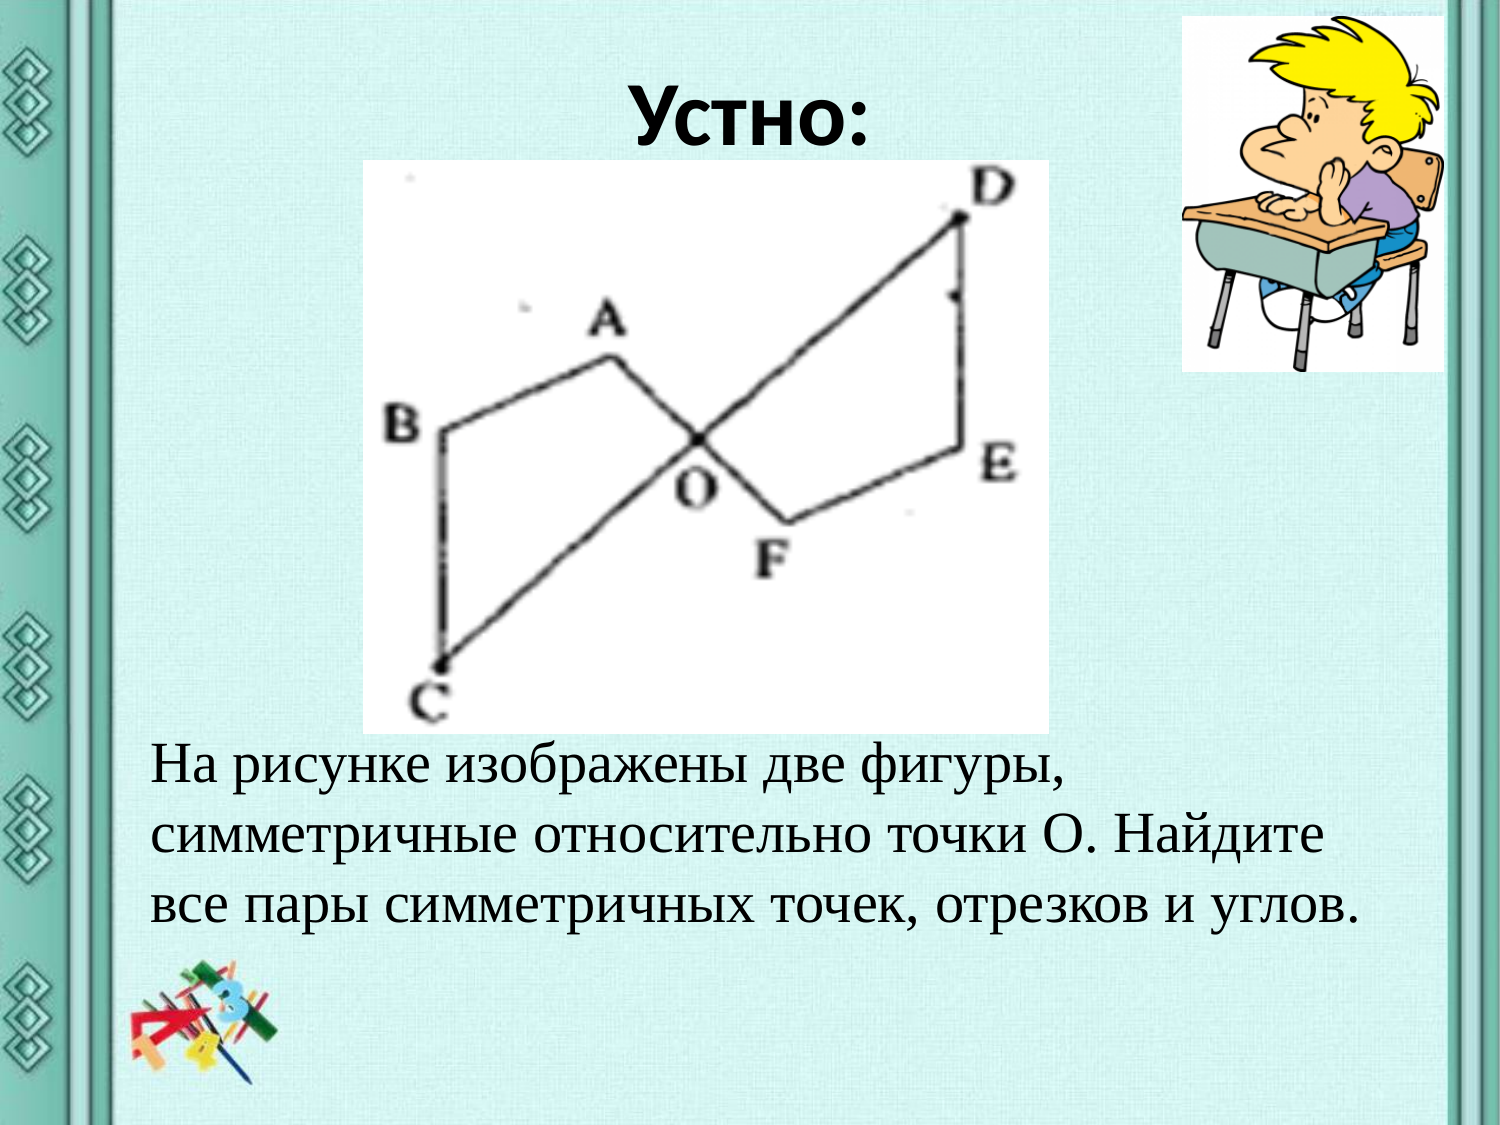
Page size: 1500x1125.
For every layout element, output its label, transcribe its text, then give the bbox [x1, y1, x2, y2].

picture [0, 0, 1500, 1125]
title Устно: [74, 44, 1176, 173]
text_box На рисунке изображены две фигуры, симметричные относительно точки О. Найдите все пары симметричных точек, отрезков и углов. [135, 646, 1412, 942]
